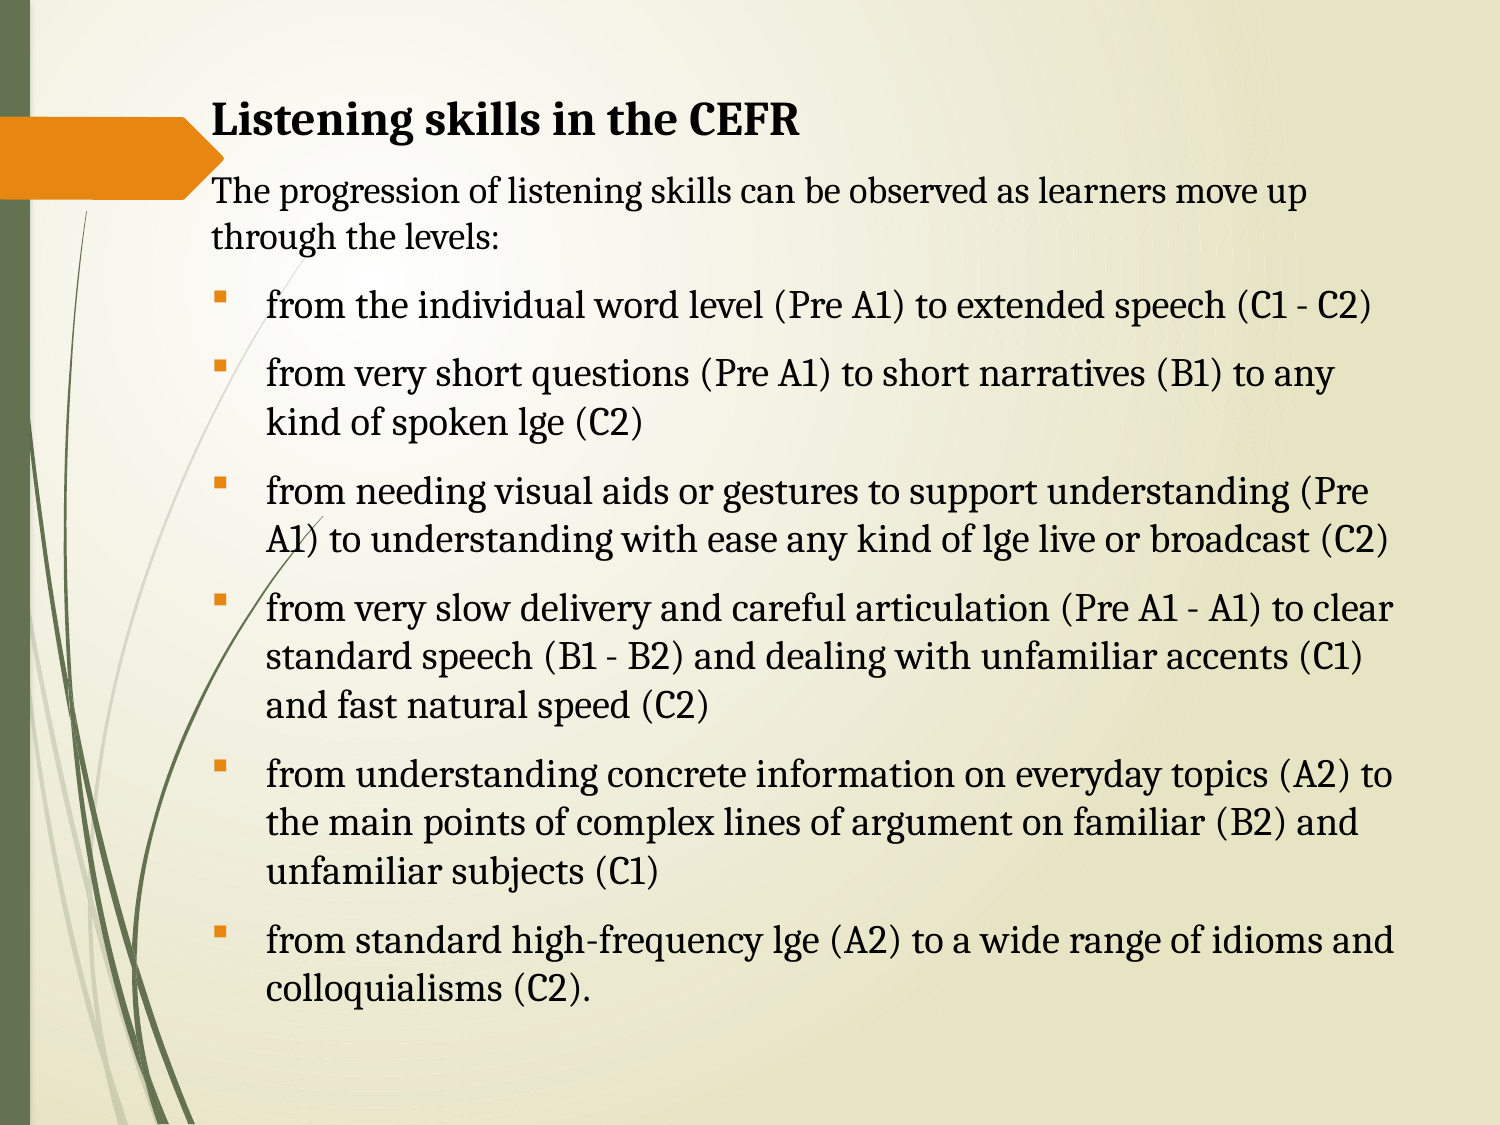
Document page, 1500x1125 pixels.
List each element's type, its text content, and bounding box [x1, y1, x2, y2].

list Listening skills in the CEFR The progression of listening skills can be observed as learners move up through the levels: from the individual word level (Pre A1) to extended speech (C1 - C2) from very short questions (Pre A1) to short narratives (B1) to any kind of spoken lge (C2) from needing visual aids or gestures to support understanding (Pre A1) to understanding with ease any kind of lge live or broadcast (C2) from very slow delivery and careful articulation (Pre A1 - A1) to clear standard speech (B1 - B2) and dealing with unfamiliar accents (C1) and fast natural speed (C2) from understanding concrete information on everyday topics (A2) to the main points of complex lines of argument on familiar (B2) and unfamiliar subjects (C1) from standard high-frequency lge (A2) to a wide range of idioms and colloquialisms (C2). [196, 79, 1422, 1094]
